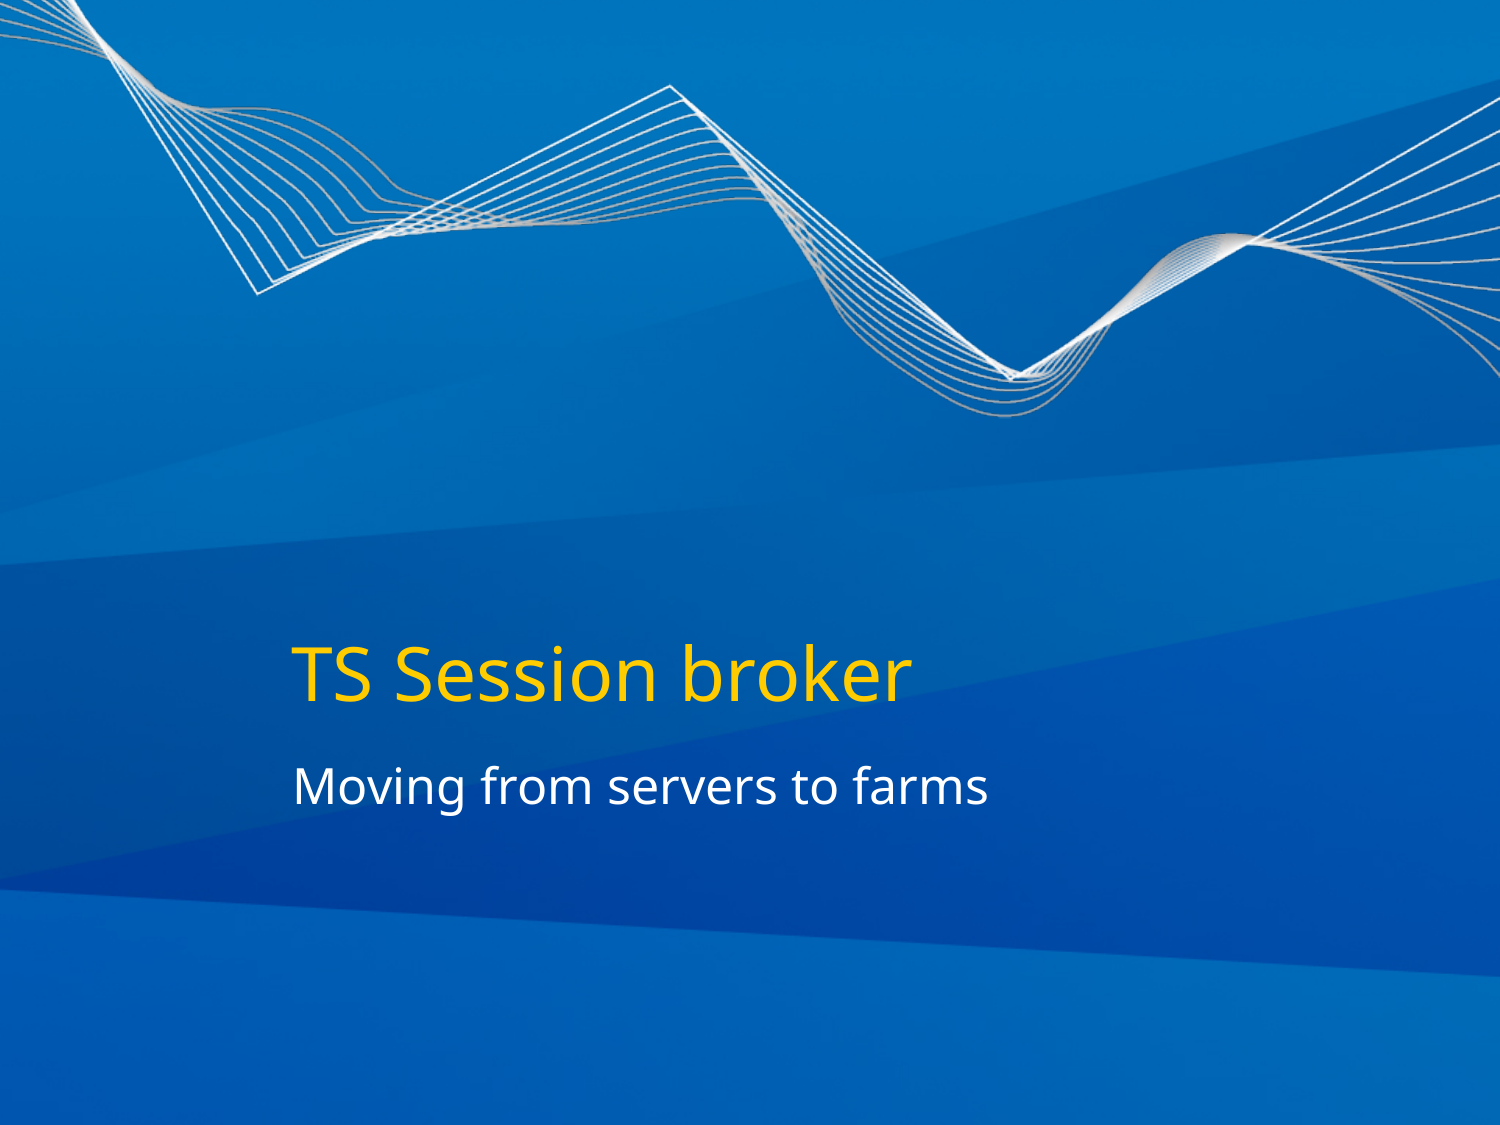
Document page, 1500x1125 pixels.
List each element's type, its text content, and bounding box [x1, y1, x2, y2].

picture [0, 0, 1500, 1125]
subtitle Moving from servers to farms [277, 747, 1322, 1036]
title TS Session broker [275, 455, 1322, 725]
